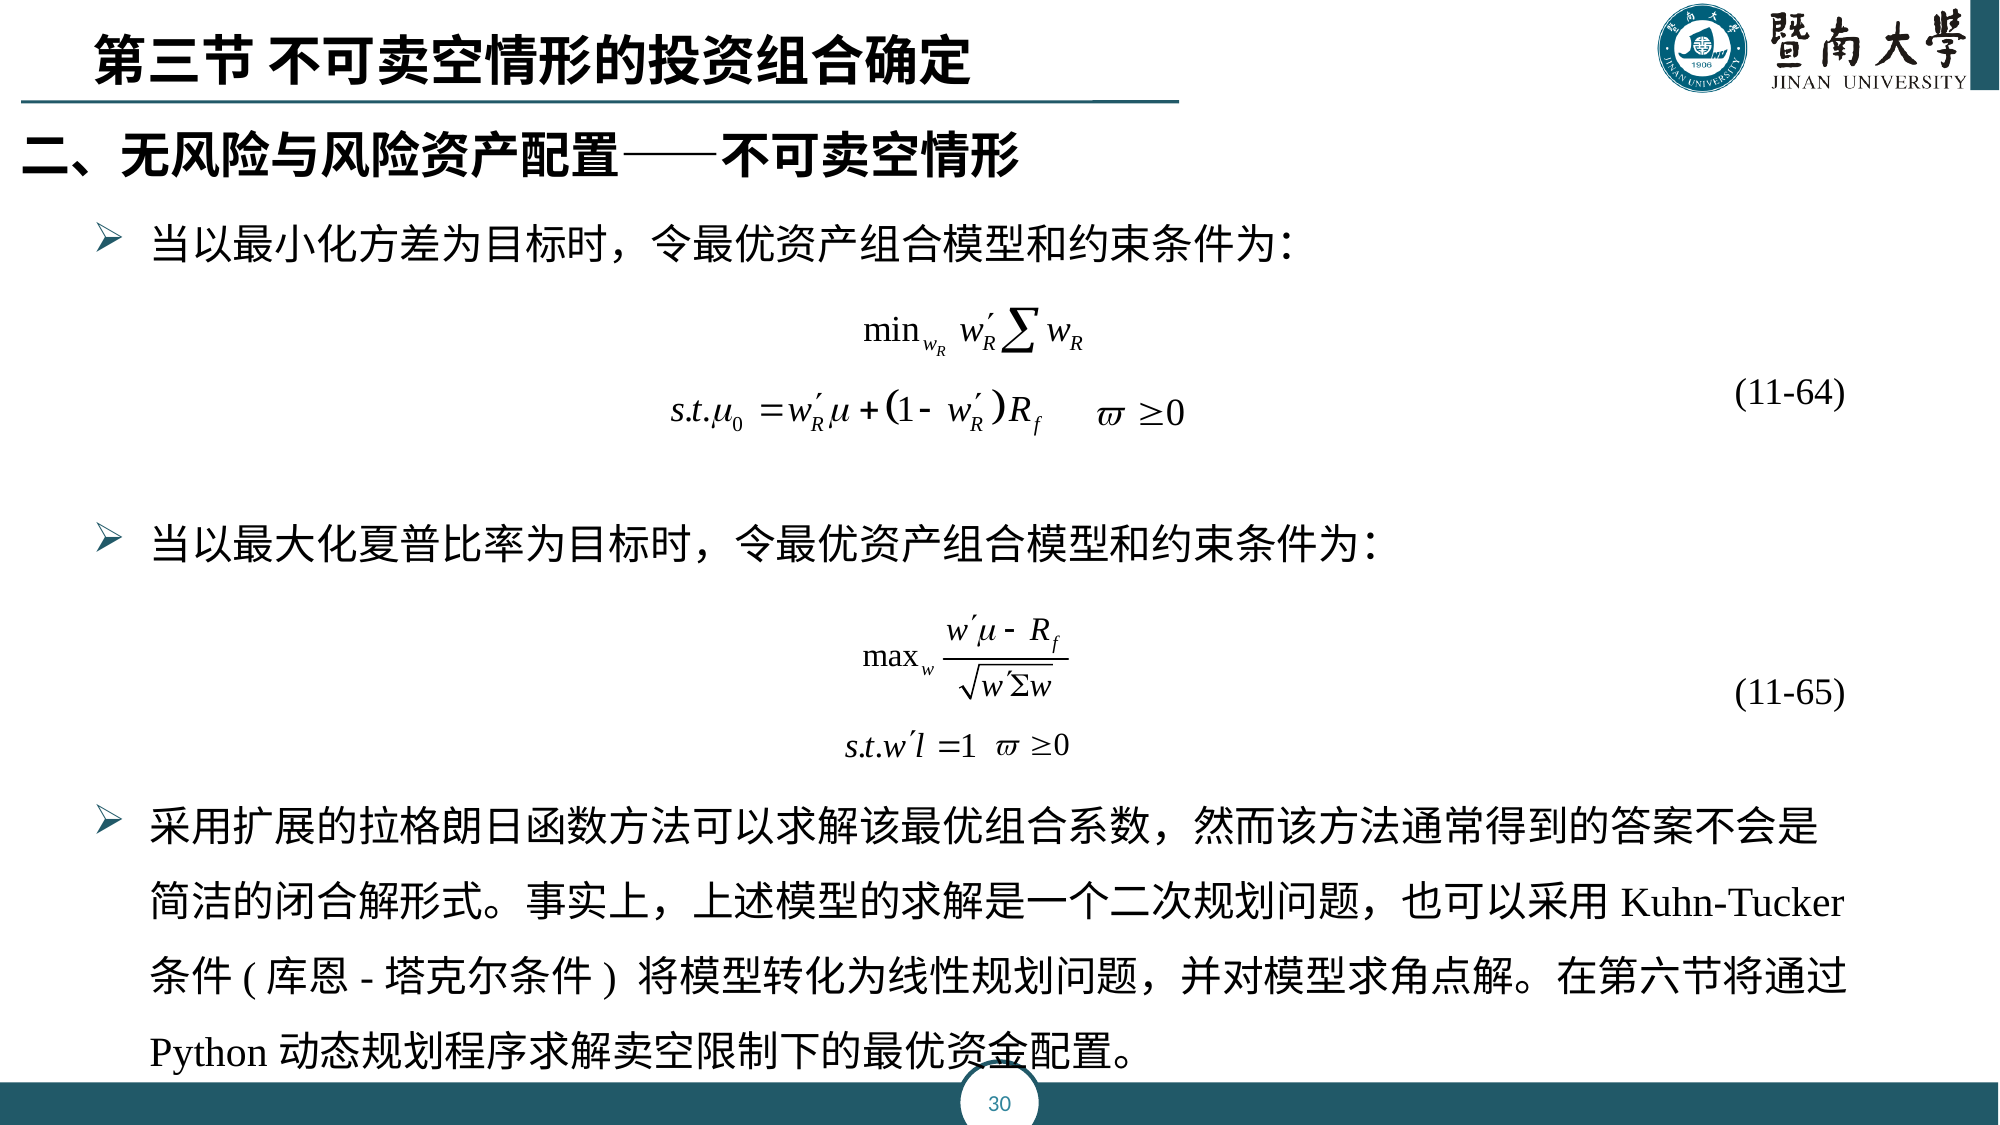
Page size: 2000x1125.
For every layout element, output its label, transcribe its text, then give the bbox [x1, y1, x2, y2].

text_box 当以最小化方差为目标时，令最优资产组合模型和约束条件为： 当以最大化夏普比率为目标时，令最优资产组合模型和约束条件为： [78, 185, 1874, 726]
picture [857, 301, 1094, 363]
picture [838, 725, 982, 767]
text_box 采用扩展的拉格朗日函数方法可以求解该最优组合系数，然而该方法通常得到的答案不会是简洁的闭合解形式。事实上，上述模型的求解是一个二次规划问题，也可以采用Kuhn-Tucker条件(库恩-塔克尔条件) 将模型转化为线性规划问题，并对模型求角点解。在第六节将通过Python动态规划程序求解卖空限制下的最优资金配置。 [78, 767, 1874, 1083]
picture [992, 725, 1077, 764]
picture [1657, 3, 1967, 93]
text_box (11-65) [1676, 636, 1921, 719]
title 二、无风险与风险资产配置——不可卖空情形 [5, 85, 1164, 192]
picture [857, 608, 1076, 706]
picture [1092, 389, 1194, 436]
text_box (11-64) [1676, 337, 1921, 420]
picture [664, 381, 1052, 444]
text_box 第三节 不可卖空情形的投资组合确定 [78, 19, 1189, 99]
